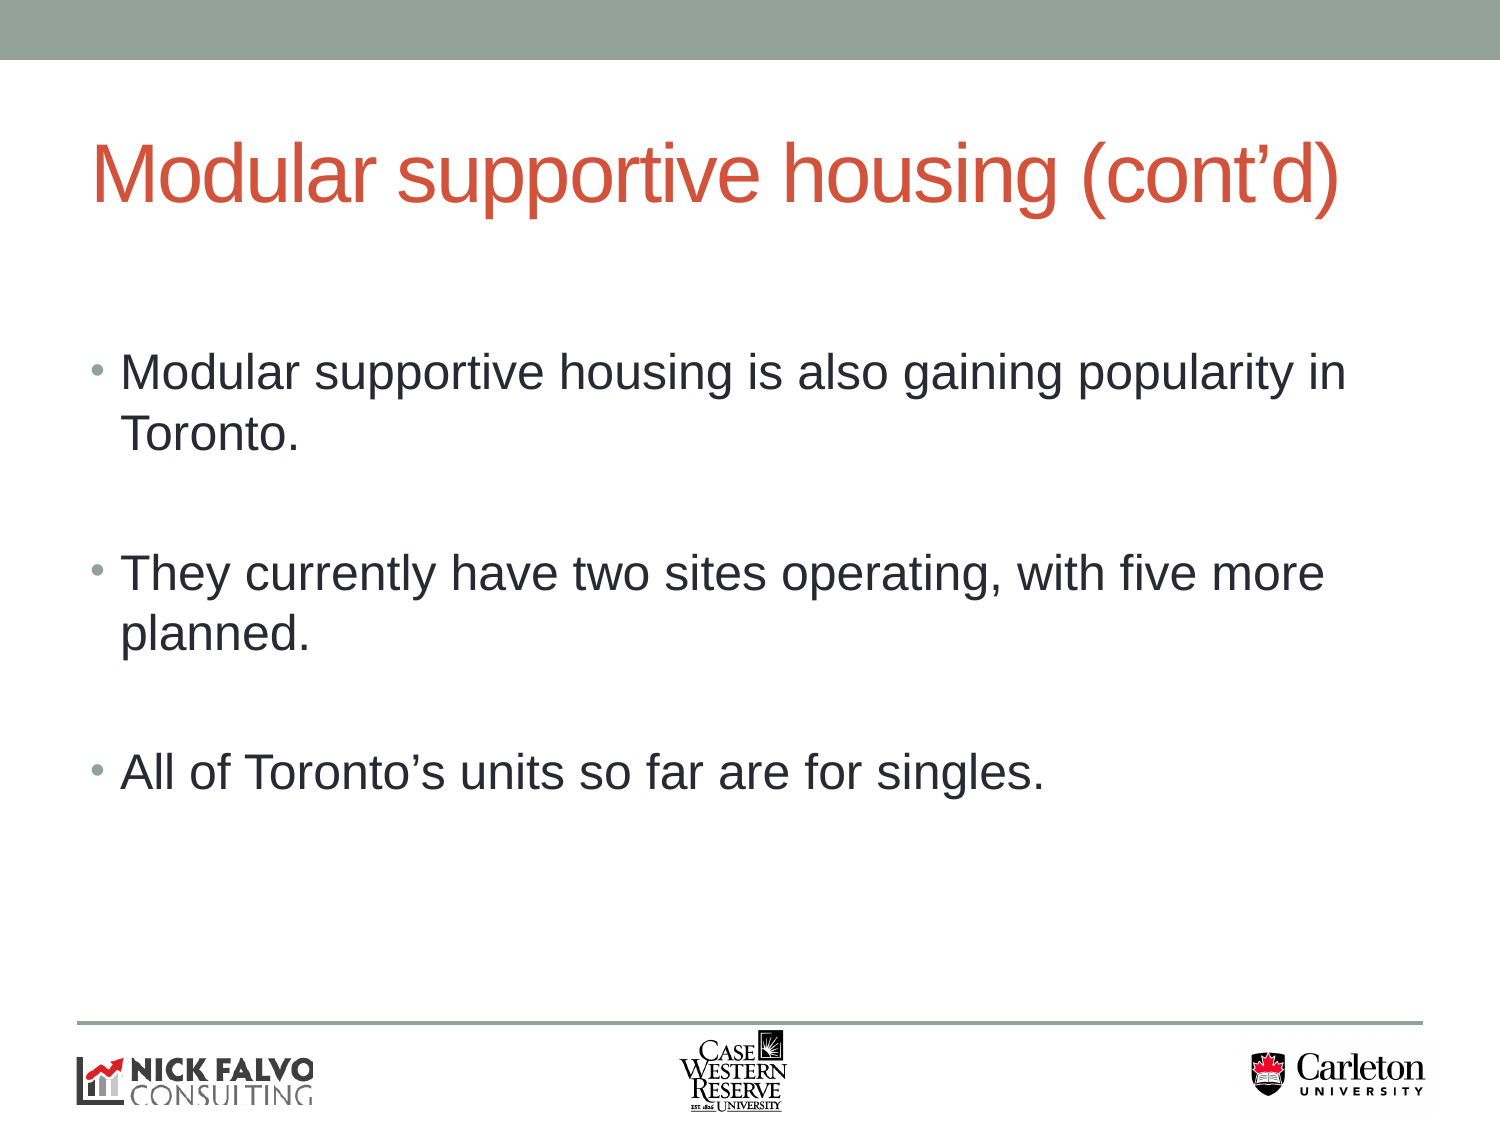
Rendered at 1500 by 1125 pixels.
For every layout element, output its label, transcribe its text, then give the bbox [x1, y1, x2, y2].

picture [1237, 1035, 1436, 1114]
picture [679, 1030, 793, 1120]
list Modular supportive housing is also gaining popularity in Toronto. They currently have two sites operating, with five more planned. All of Toronto’s units so far are for singles. [75, 262, 1425, 988]
title Modular supportive housing (cont’d) [75, 87, 1425, 250]
